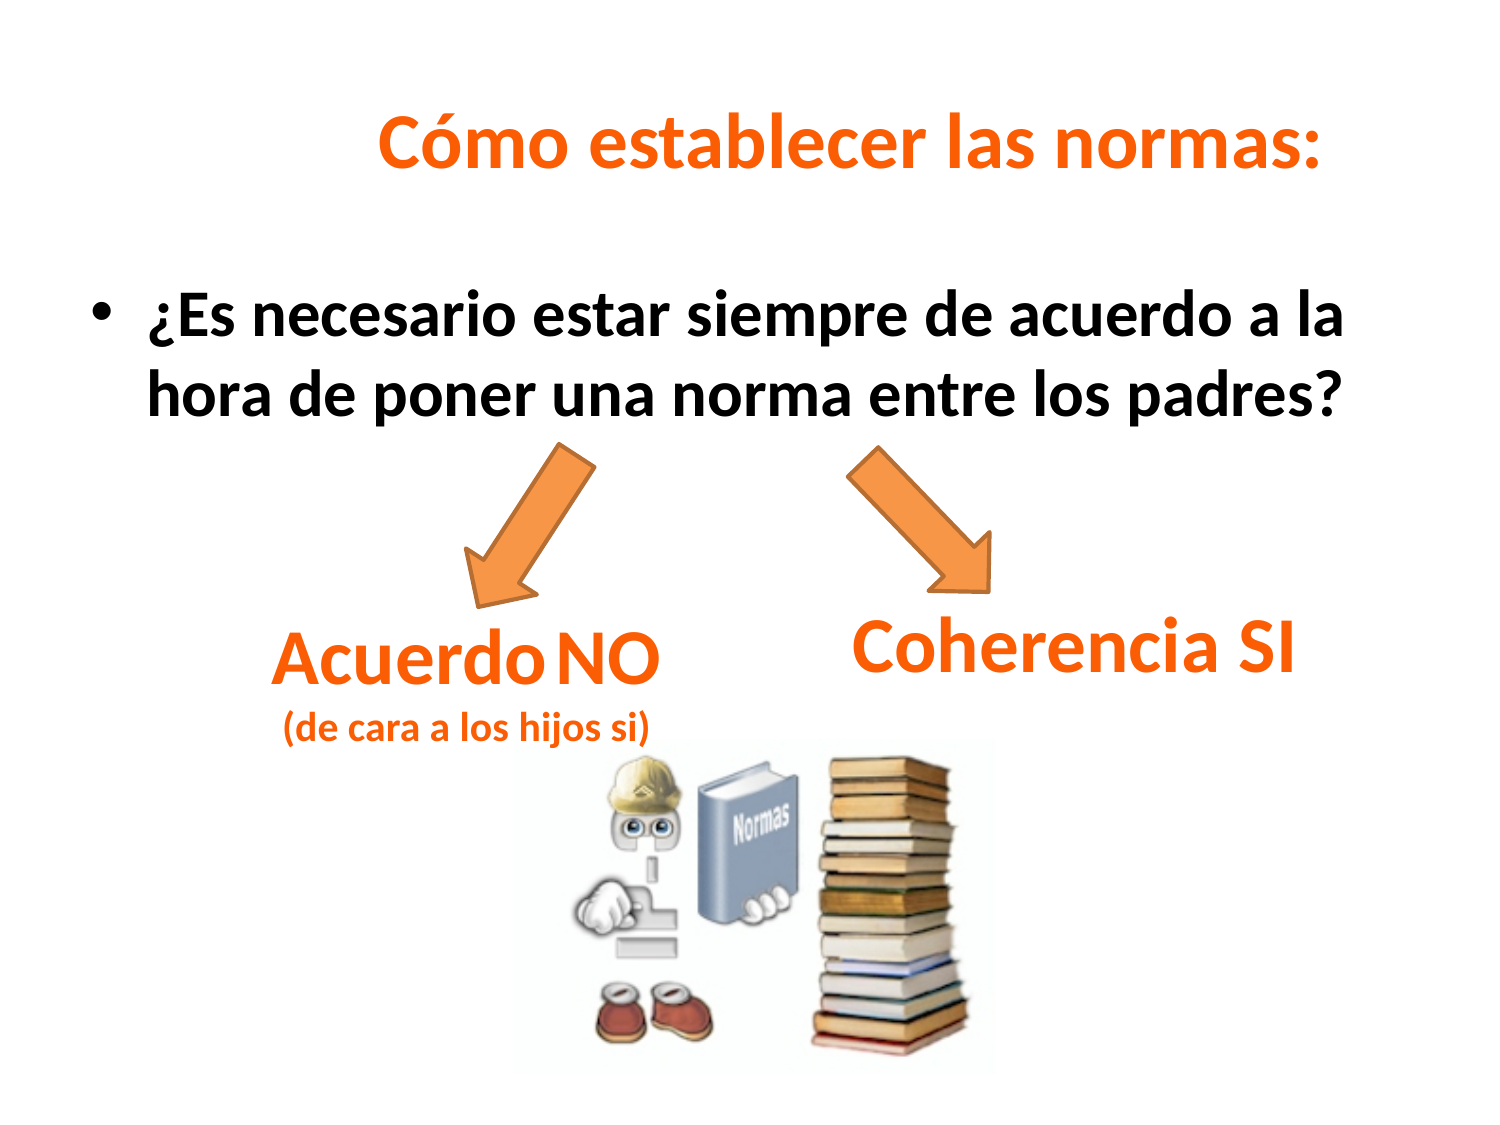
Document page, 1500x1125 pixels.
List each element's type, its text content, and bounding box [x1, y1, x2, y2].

text_box Acuerdo NO (de cara a los hijos si) [230, 597, 703, 758]
text_box Coherencia SI [832, 586, 1317, 696]
list ¿Es necesario estar siempre de acuerdo a la hora de poner una norma entre los padres? [75, 262, 1425, 1005]
text_box [845, 445, 992, 595]
picture [513, 739, 997, 1074]
title Cómo establecer las normas: [203, 42, 1500, 231]
text_box [463, 441, 597, 610]
